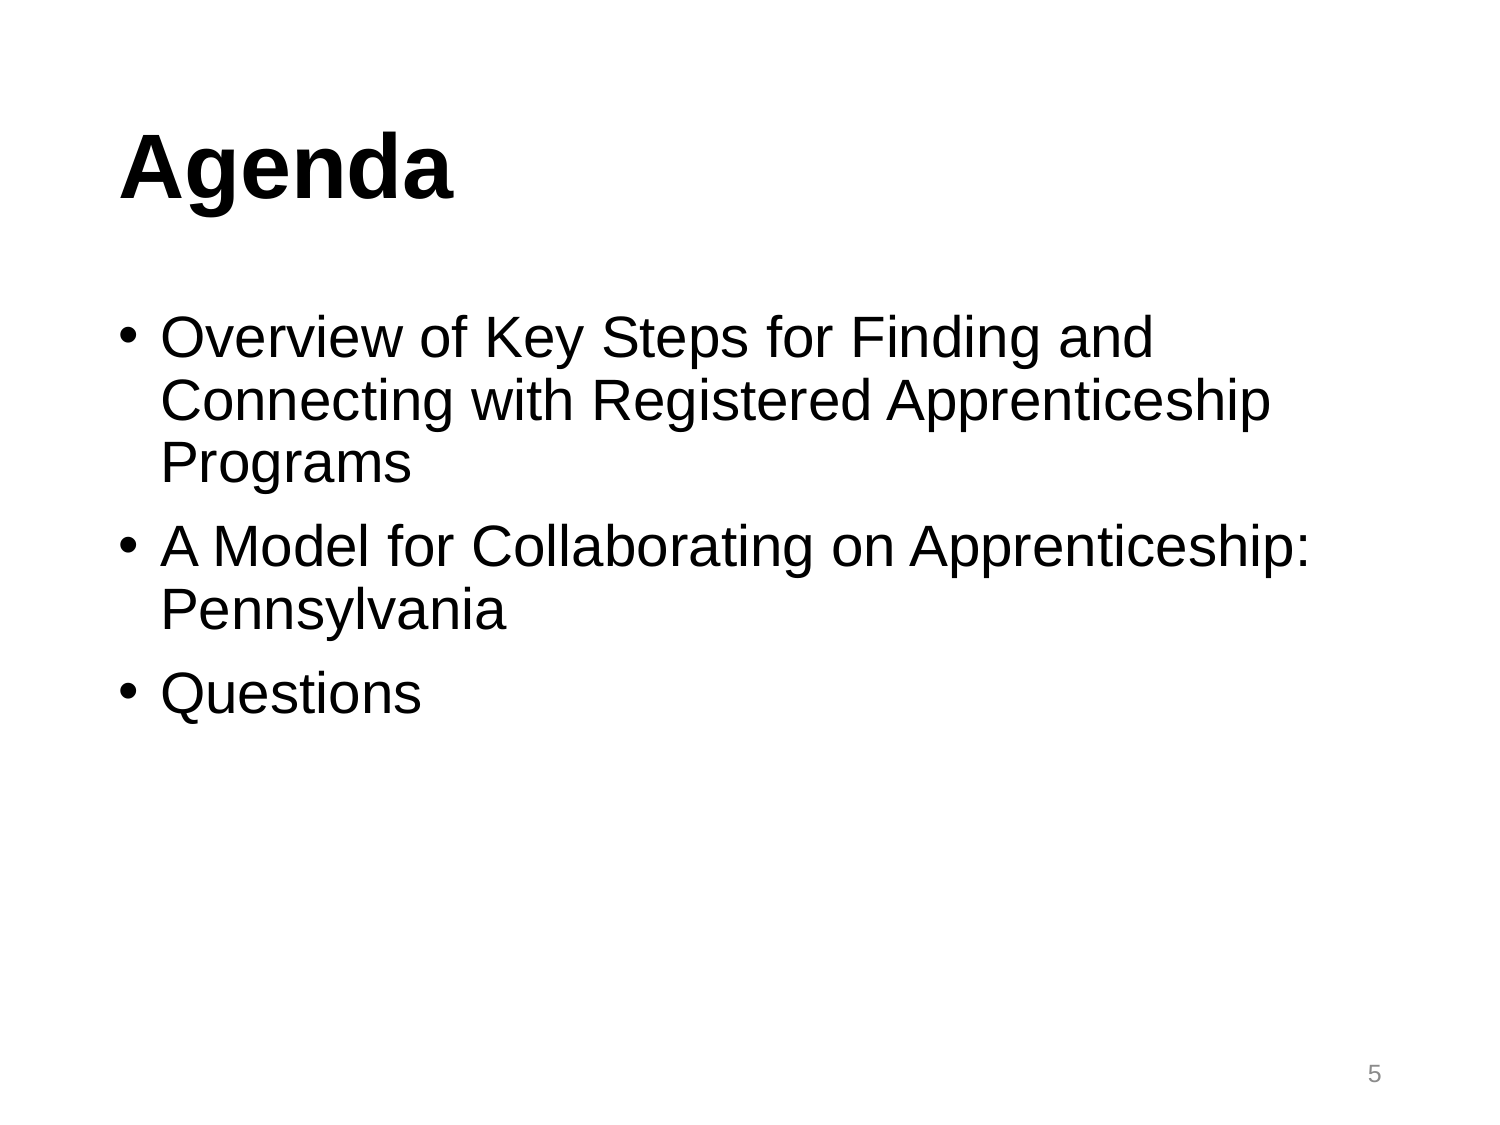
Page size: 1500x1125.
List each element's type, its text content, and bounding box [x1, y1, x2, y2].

slide_number 5 [1059, 1042, 1397, 1103]
list Overview of Key Steps for Finding and Connecting with Registered Apprenticeship Programs A Model for Collaborating on Apprenticeship: Pennsylvania Questions [103, 299, 1397, 1014]
title Agenda [103, 59, 1397, 278]
